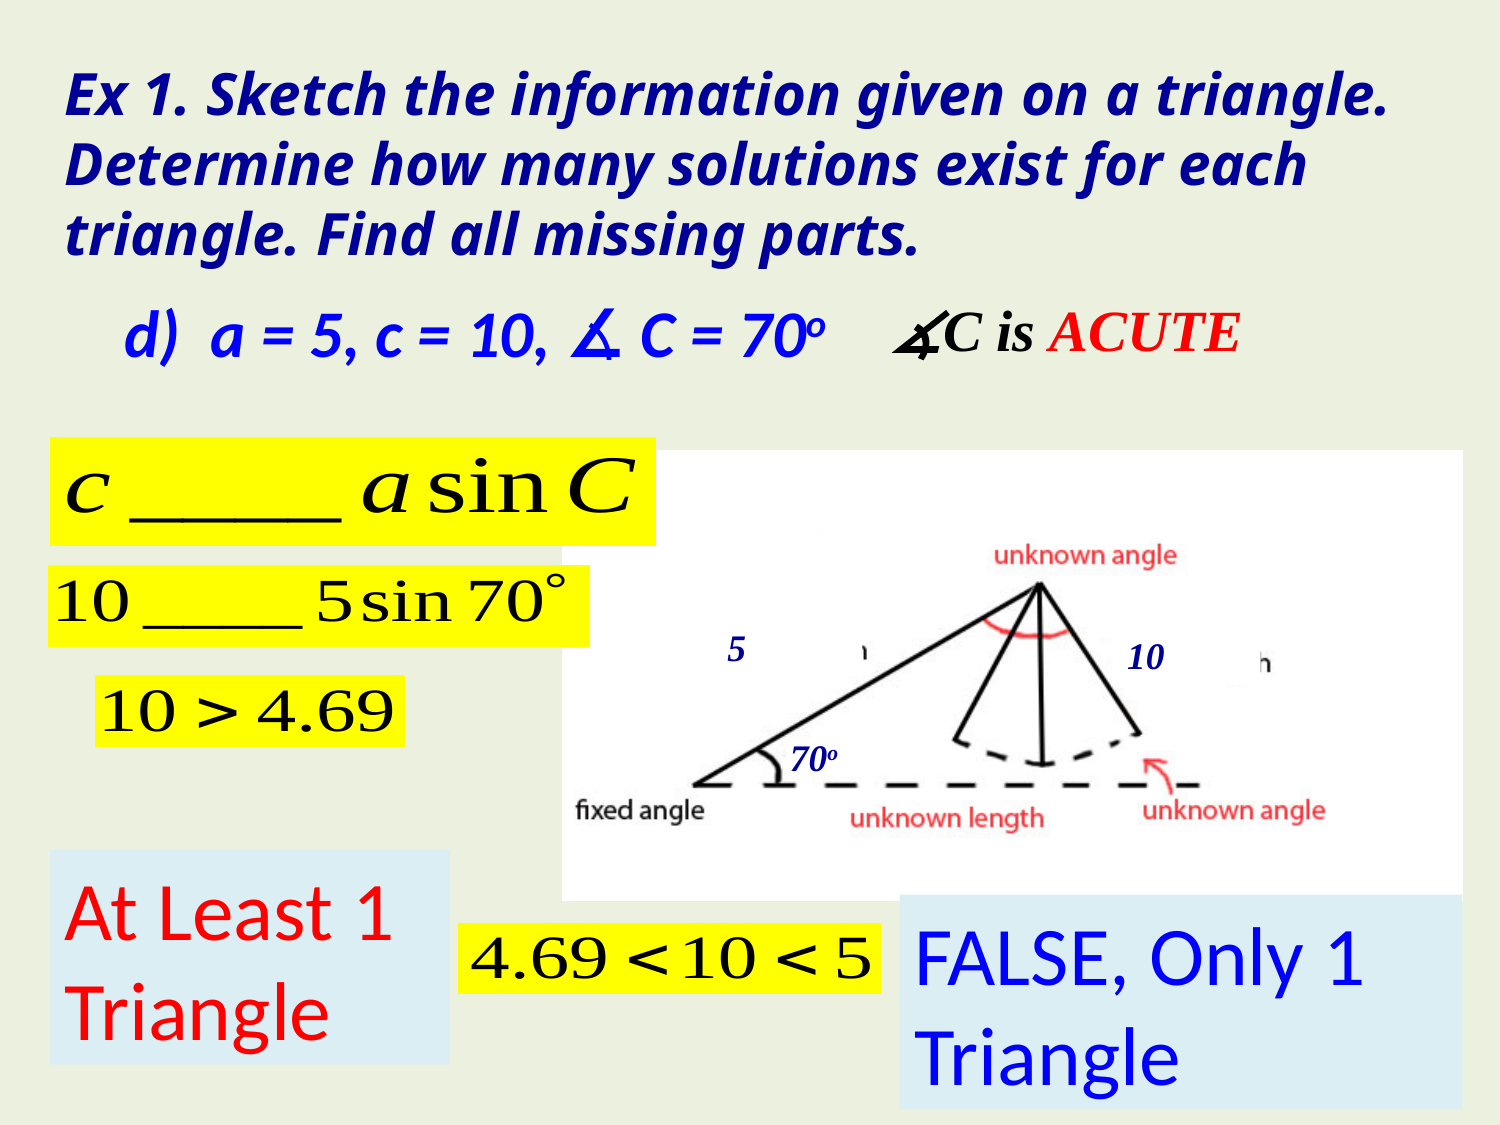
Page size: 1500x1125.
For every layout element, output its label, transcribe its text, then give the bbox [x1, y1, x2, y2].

text_box Ex 1. Sketch the information given on a triangle. Determine how many solutions exist for each triangle. Find all missing parts. [50, 50, 1425, 275]
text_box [94, 674, 406, 747]
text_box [47, 564, 591, 647]
text_box At Least 1 Triangle [50, 849, 450, 1065]
text_box d) a = 5, c = 10, ∡ C = 70o [49, 283, 1025, 448]
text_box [457, 922, 882, 995]
text_box ∡C is ACUTE [875, 286, 1325, 371]
picture [562, 449, 1463, 901]
text_box FALSE, Only 1 Triangle [899, 908, 1463, 1110]
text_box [49, 437, 657, 547]
